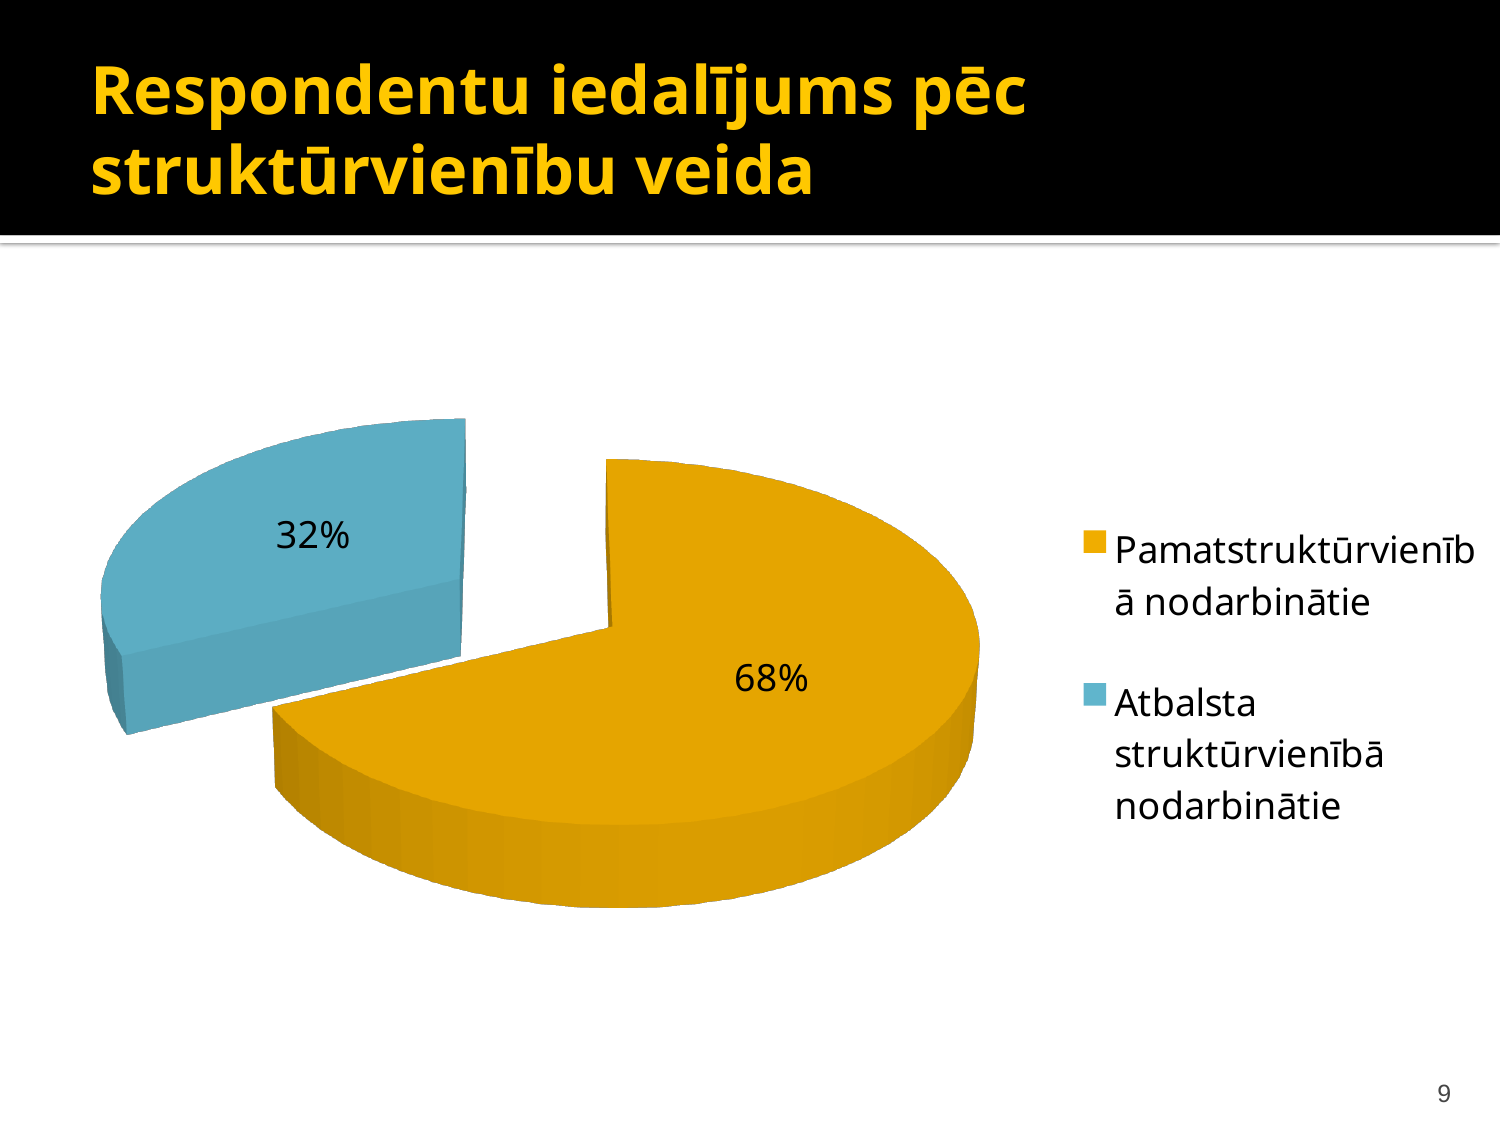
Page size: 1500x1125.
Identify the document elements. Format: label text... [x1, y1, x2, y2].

title Respondentu iedalījums pēc struktūrvienību veida [75, 24, 1425, 231]
chart [0, 245, 1500, 1090]
slide_number 9 [1345, 1097, 1467, 1108]
